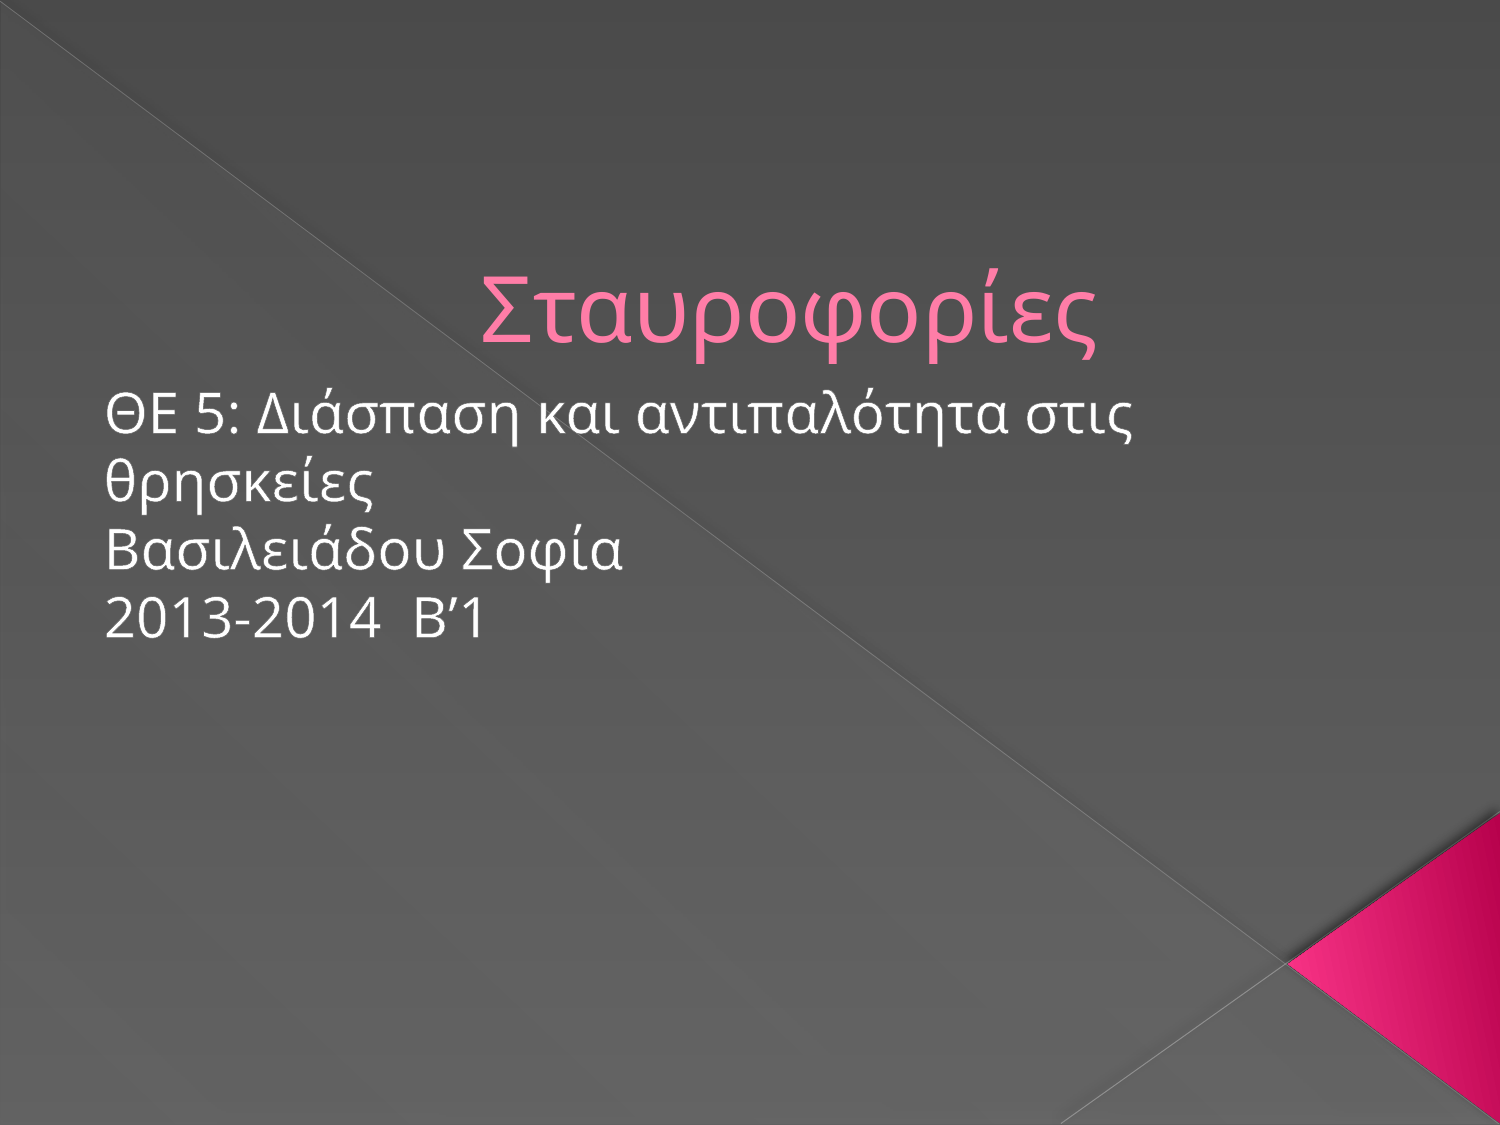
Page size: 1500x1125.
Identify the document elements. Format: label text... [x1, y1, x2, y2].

subtitle ΘΕ 5: Διάσπαση και αντιπαλότητα στις θρησκείες Βασιλειάδου Σοφία 2013-2014 Β’1 [88, 369, 1412, 657]
title Σταυροφορίες [88, 127, 1412, 369]
